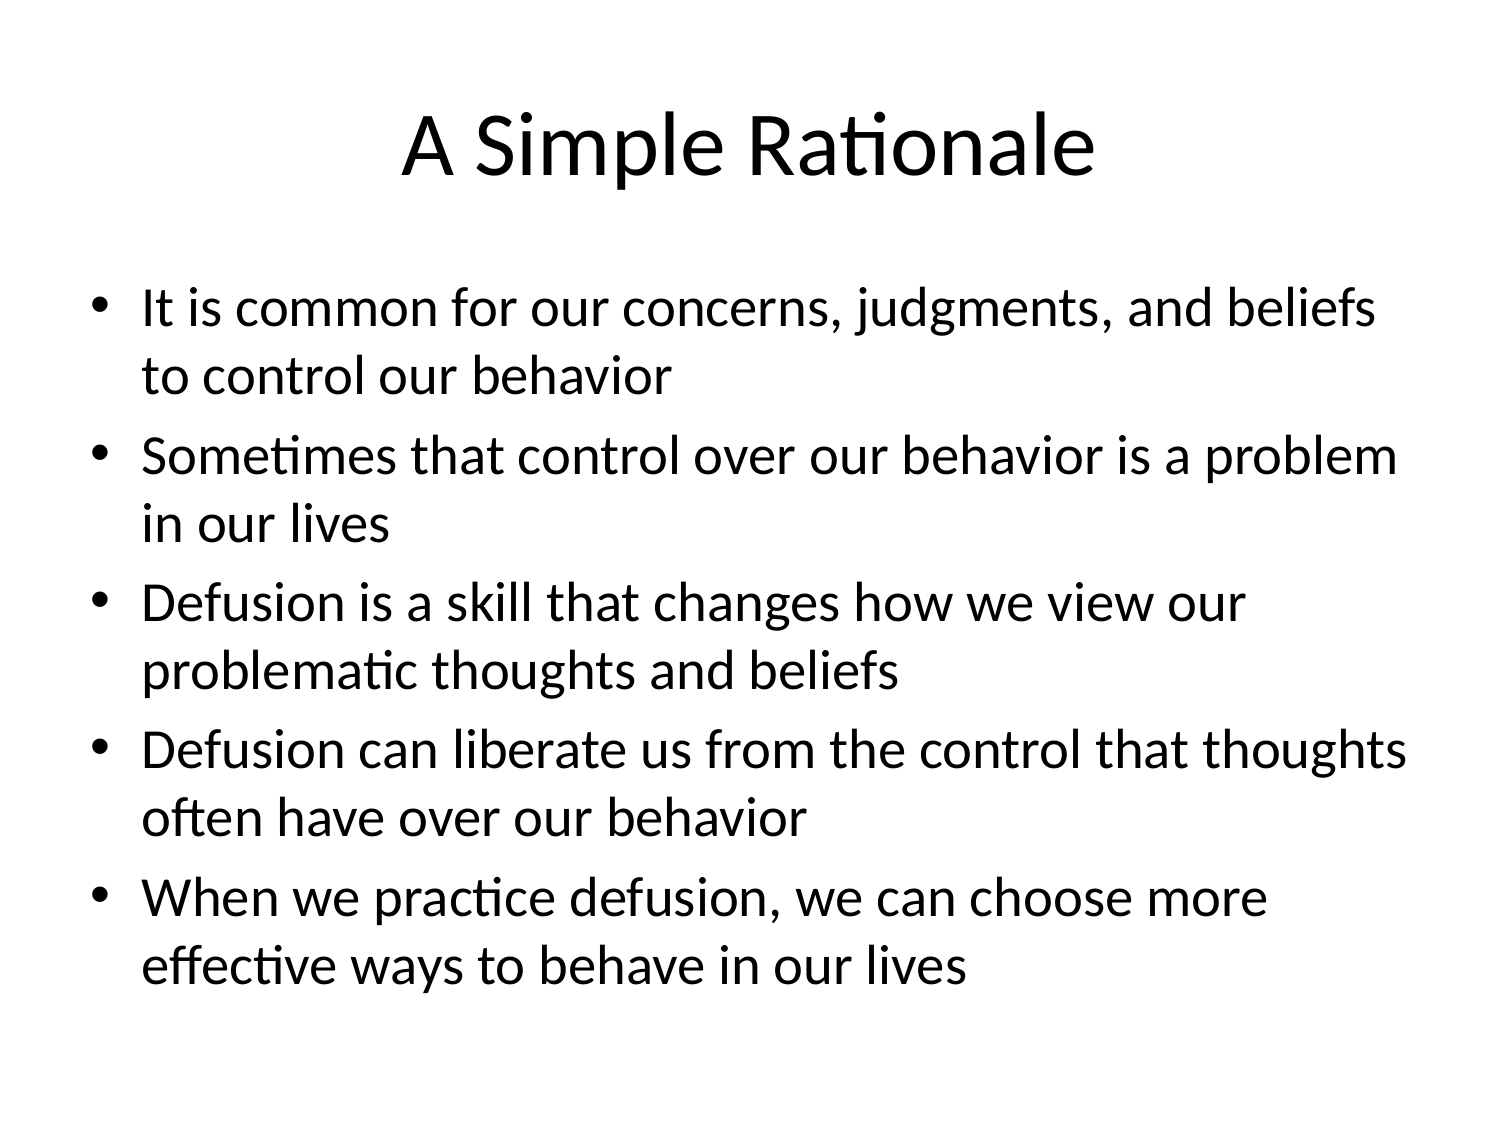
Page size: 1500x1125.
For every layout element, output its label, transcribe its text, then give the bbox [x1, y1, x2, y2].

title A Simple Rationale [75, 45, 1425, 233]
list It is common for our concerns, judgments, and beliefs to control our behavior Sometimes that control over our behavior is a problem in our lives Defusion is a skill that changes how we view our problematic thoughts and beliefs Defusion can liberate us from the control that thoughts often have over our behavior When we practice defusion, we can choose more effective ways to behave in our lives [75, 262, 1425, 1005]
